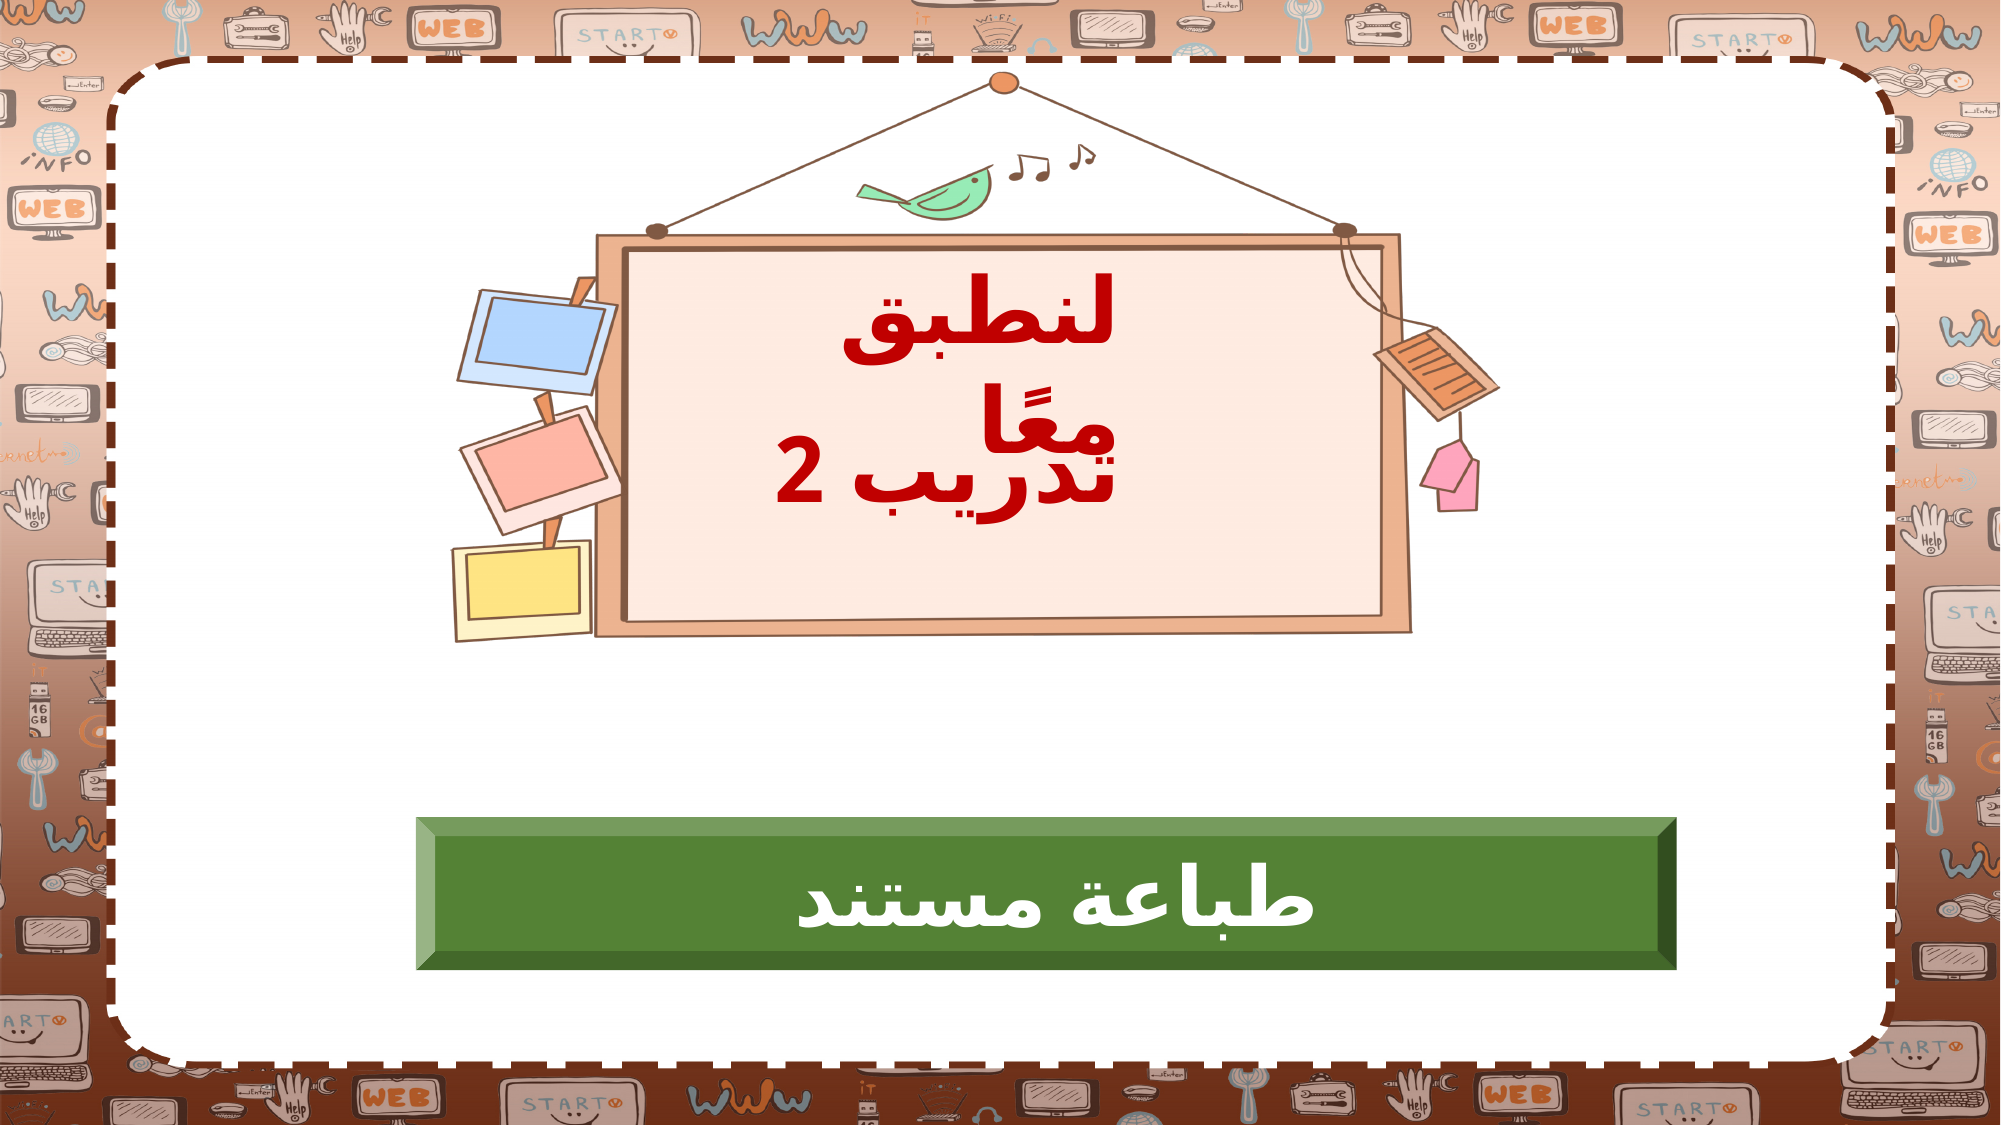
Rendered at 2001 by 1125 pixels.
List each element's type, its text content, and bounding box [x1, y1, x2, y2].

text_box طباعة مستند [415, 817, 1677, 971]
picture [0, 0, 2001, 1125]
